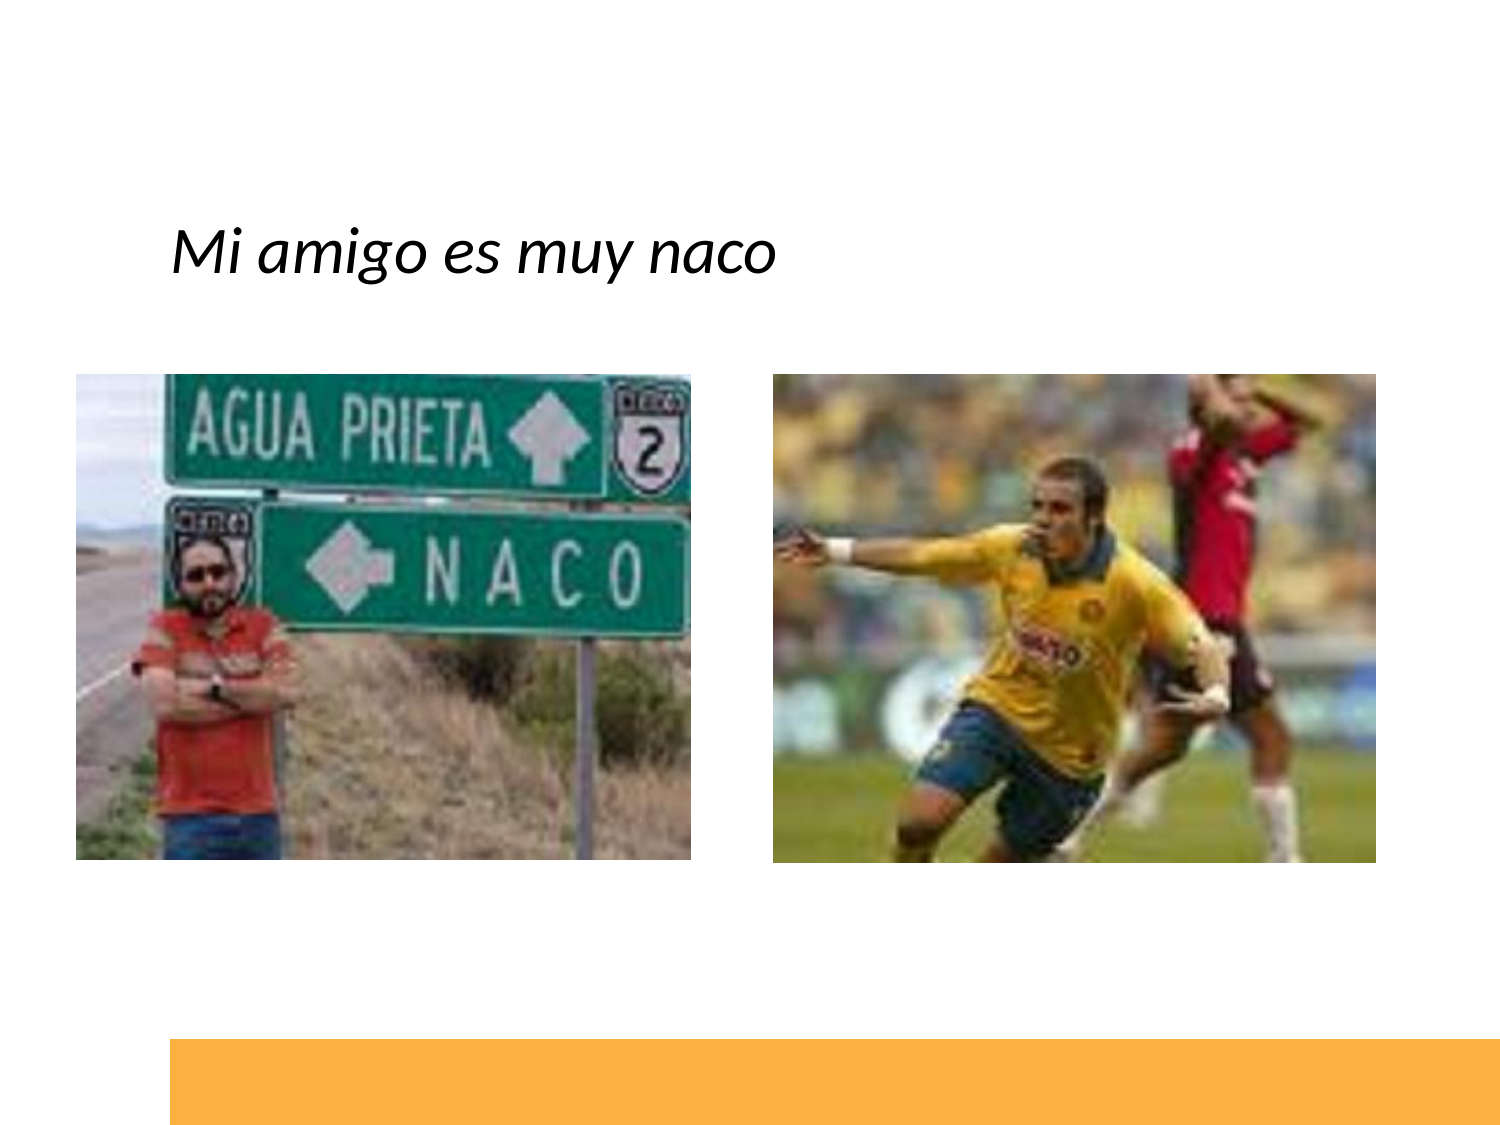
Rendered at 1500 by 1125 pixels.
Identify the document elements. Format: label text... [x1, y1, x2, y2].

picture [76, 374, 692, 860]
picture [772, 374, 1377, 863]
list Mi amigo es muy naco [155, 199, 928, 331]
